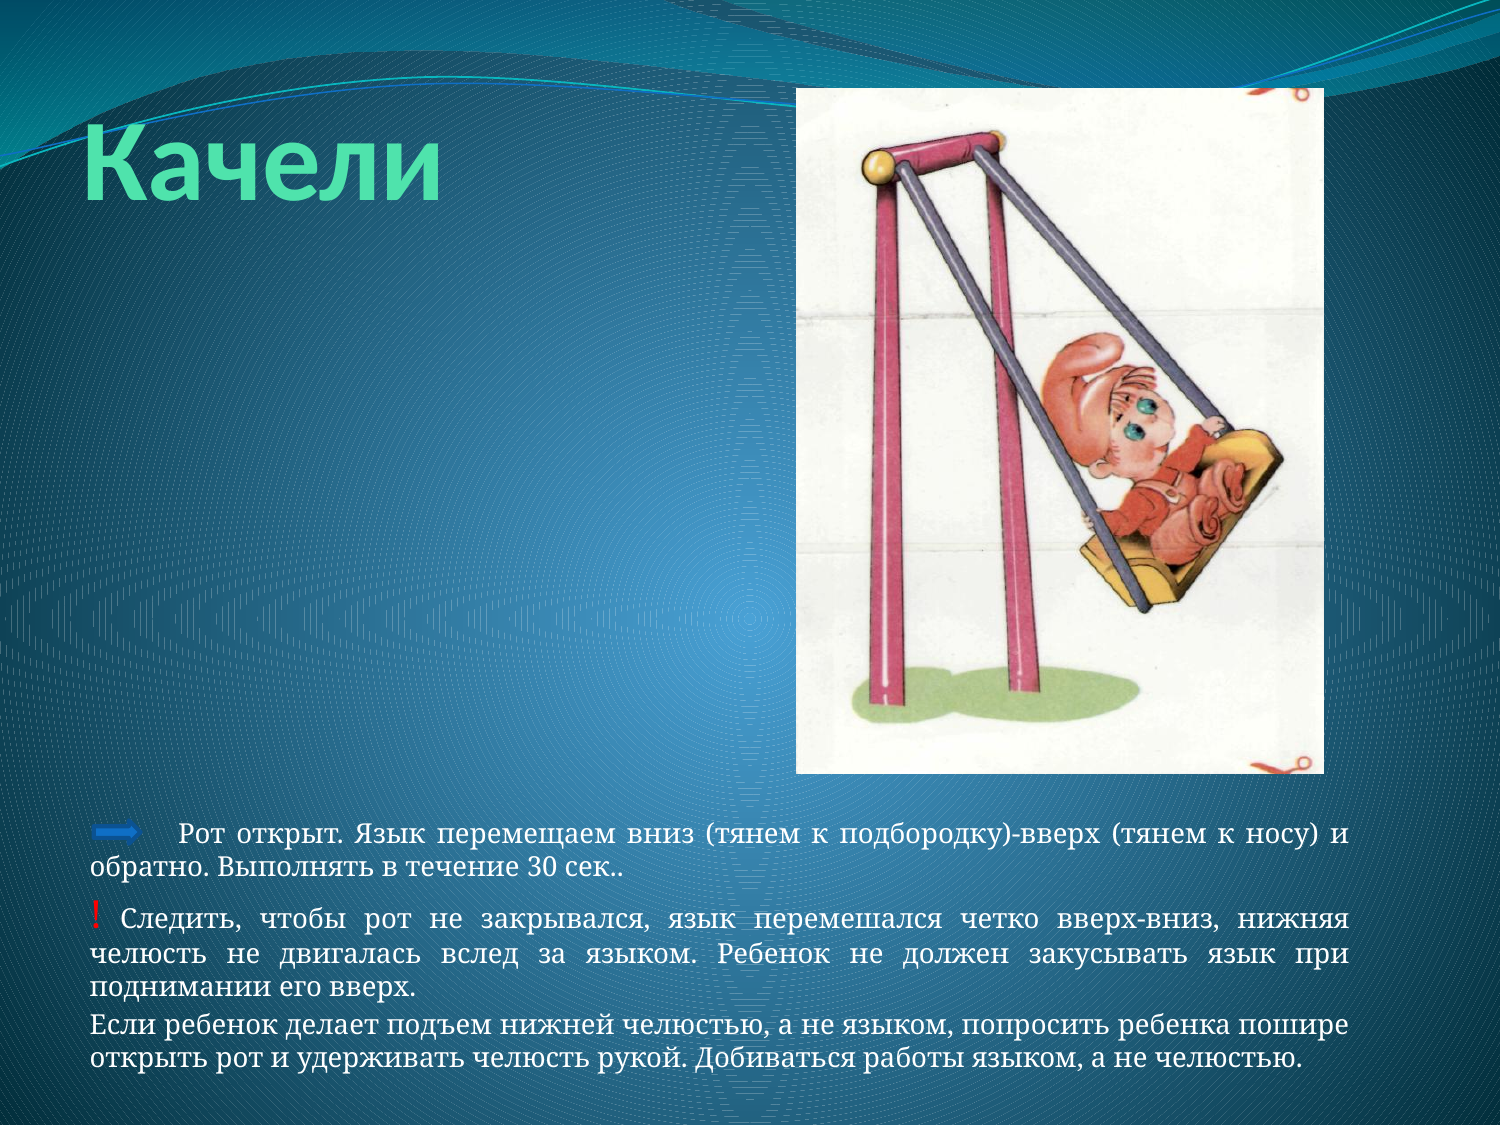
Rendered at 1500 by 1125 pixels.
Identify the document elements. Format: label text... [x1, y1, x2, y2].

picture [796, 88, 1324, 774]
text_box [91, 818, 143, 846]
list Рот открыт. Язык перемещаем вниз (тянем к подбородку)-вверх (тянем к носу) и обратно. Выполнять в течение 30 сек.. ! Следить, чтобы рот не закрывался, язык перемешался четко вверх-вниз, нижняя челюсть не двигалась вслед за языком. Ребенок не должен закусывать язык при поднимании его вверх. Если ребенок делает подъем нижней челюстью, а не языком, попросить ребенка пошире открыть рот и удерживать челюсть рукой. Добиваться работы языком, а не челюстью. [82, 808, 1357, 1090]
title Качели [82, 70, 715, 224]
